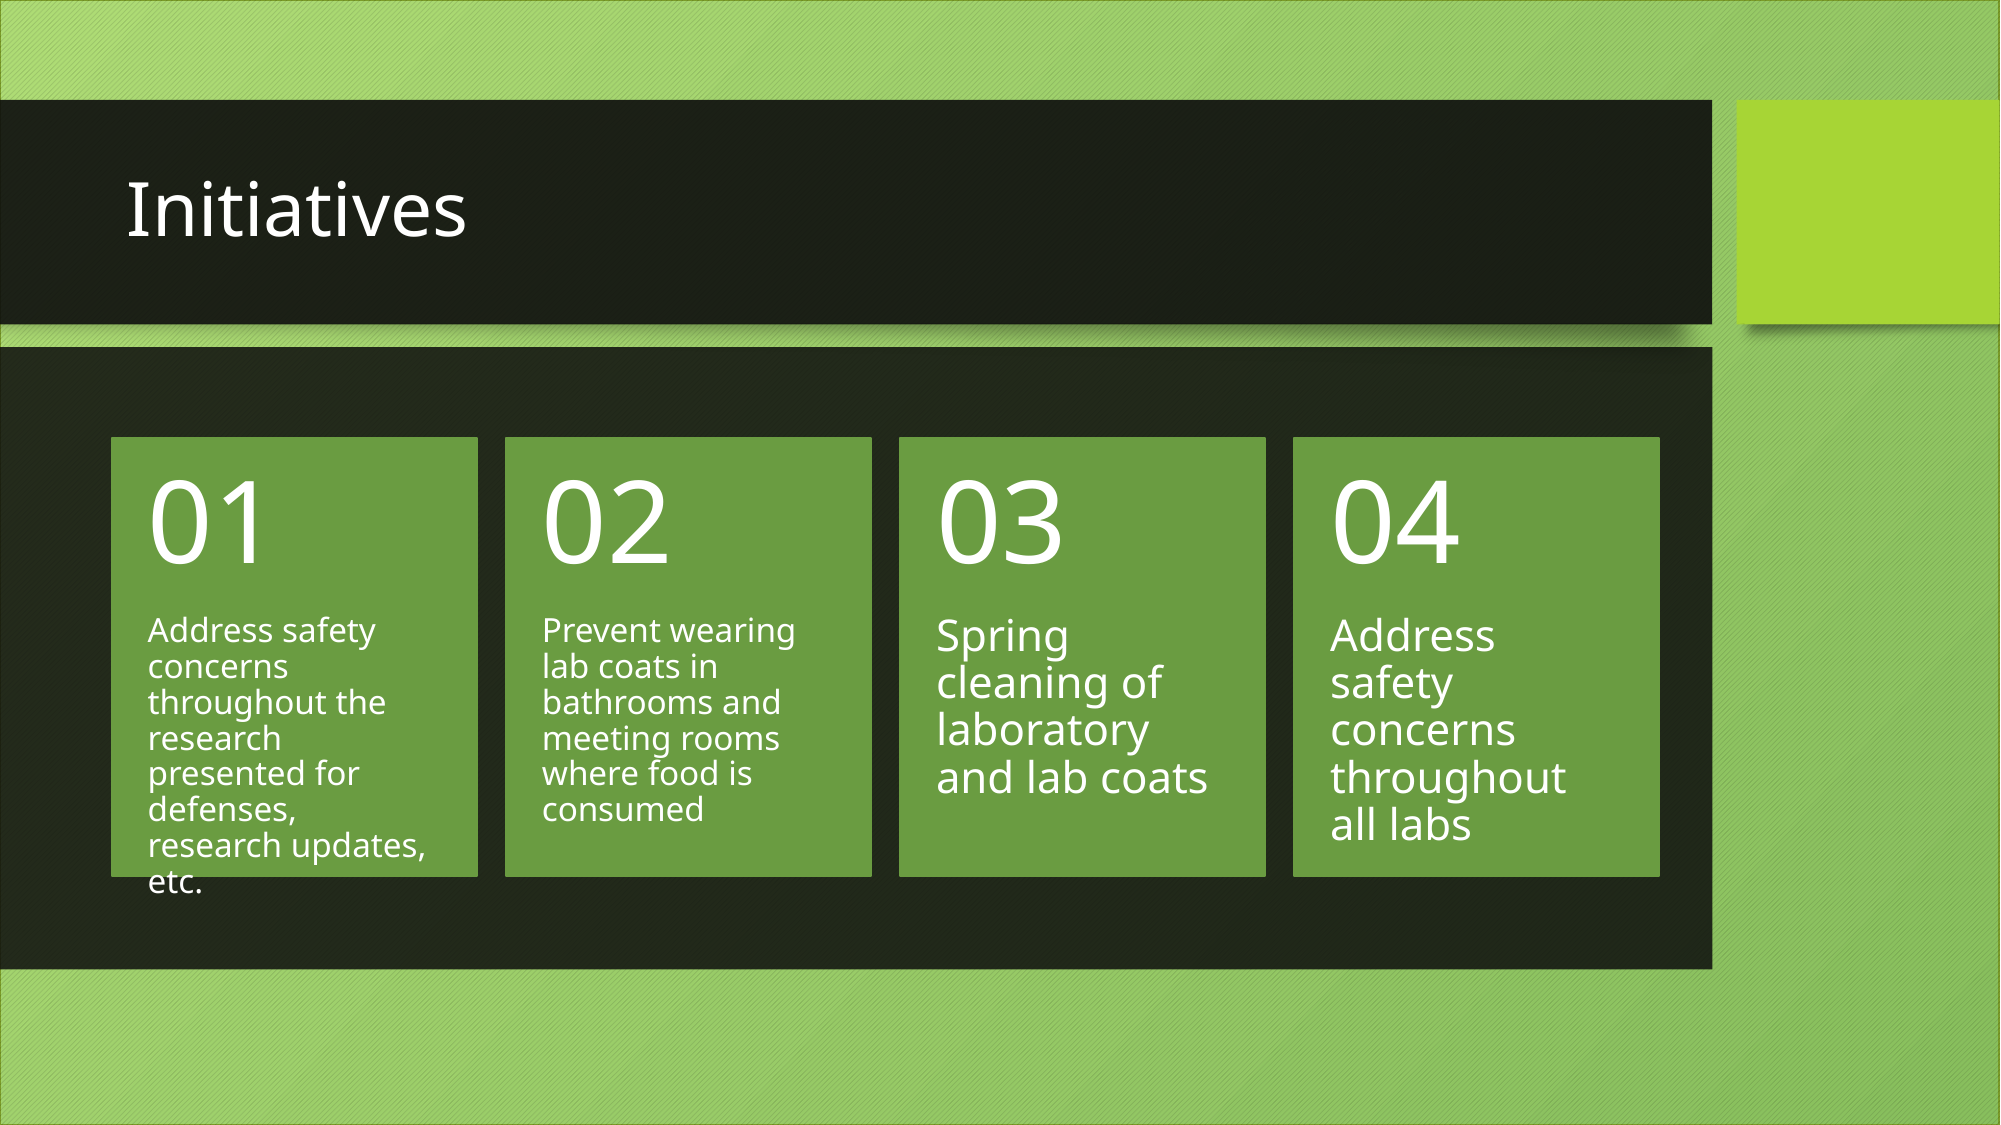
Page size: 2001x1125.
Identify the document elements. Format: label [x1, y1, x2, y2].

picture [0, 0, 2000, 1125]
list [111, 397, 1660, 917]
